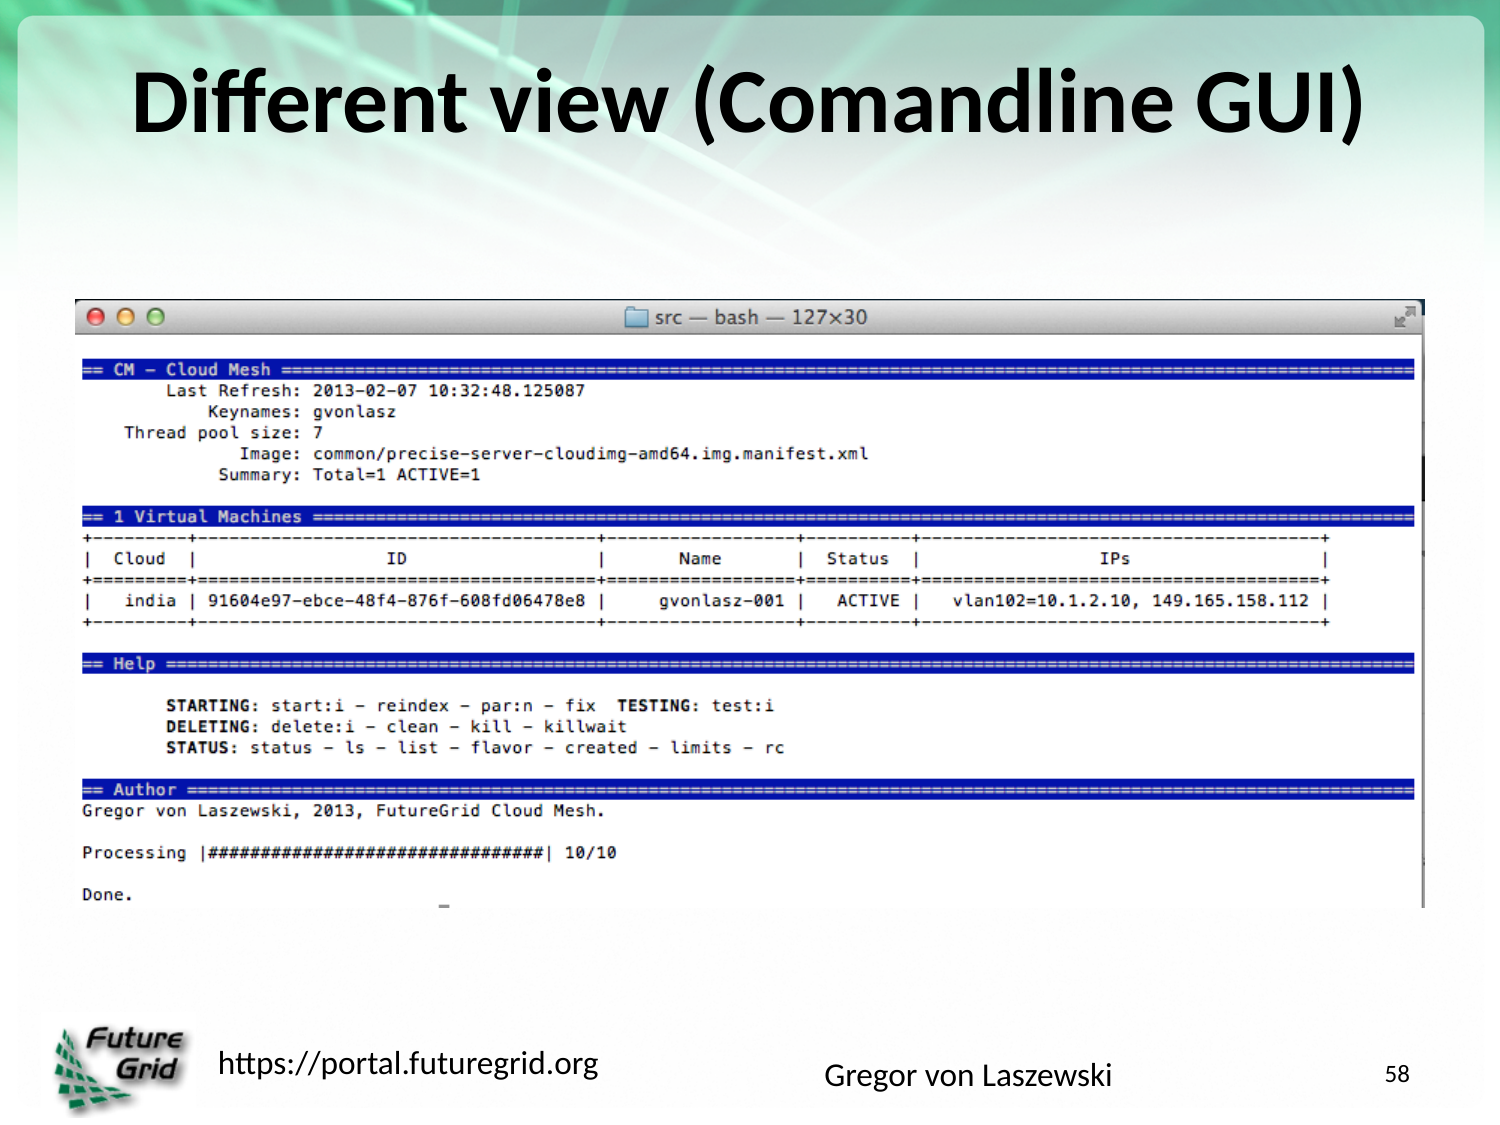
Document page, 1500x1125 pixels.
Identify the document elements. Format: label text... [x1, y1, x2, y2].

slide_number 58 [1075, 1042, 1425, 1103]
picture [0, 0, 1500, 1125]
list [74, 202, 1426, 1006]
title Different view (Comandline GUI) [75, 2, 1425, 190]
